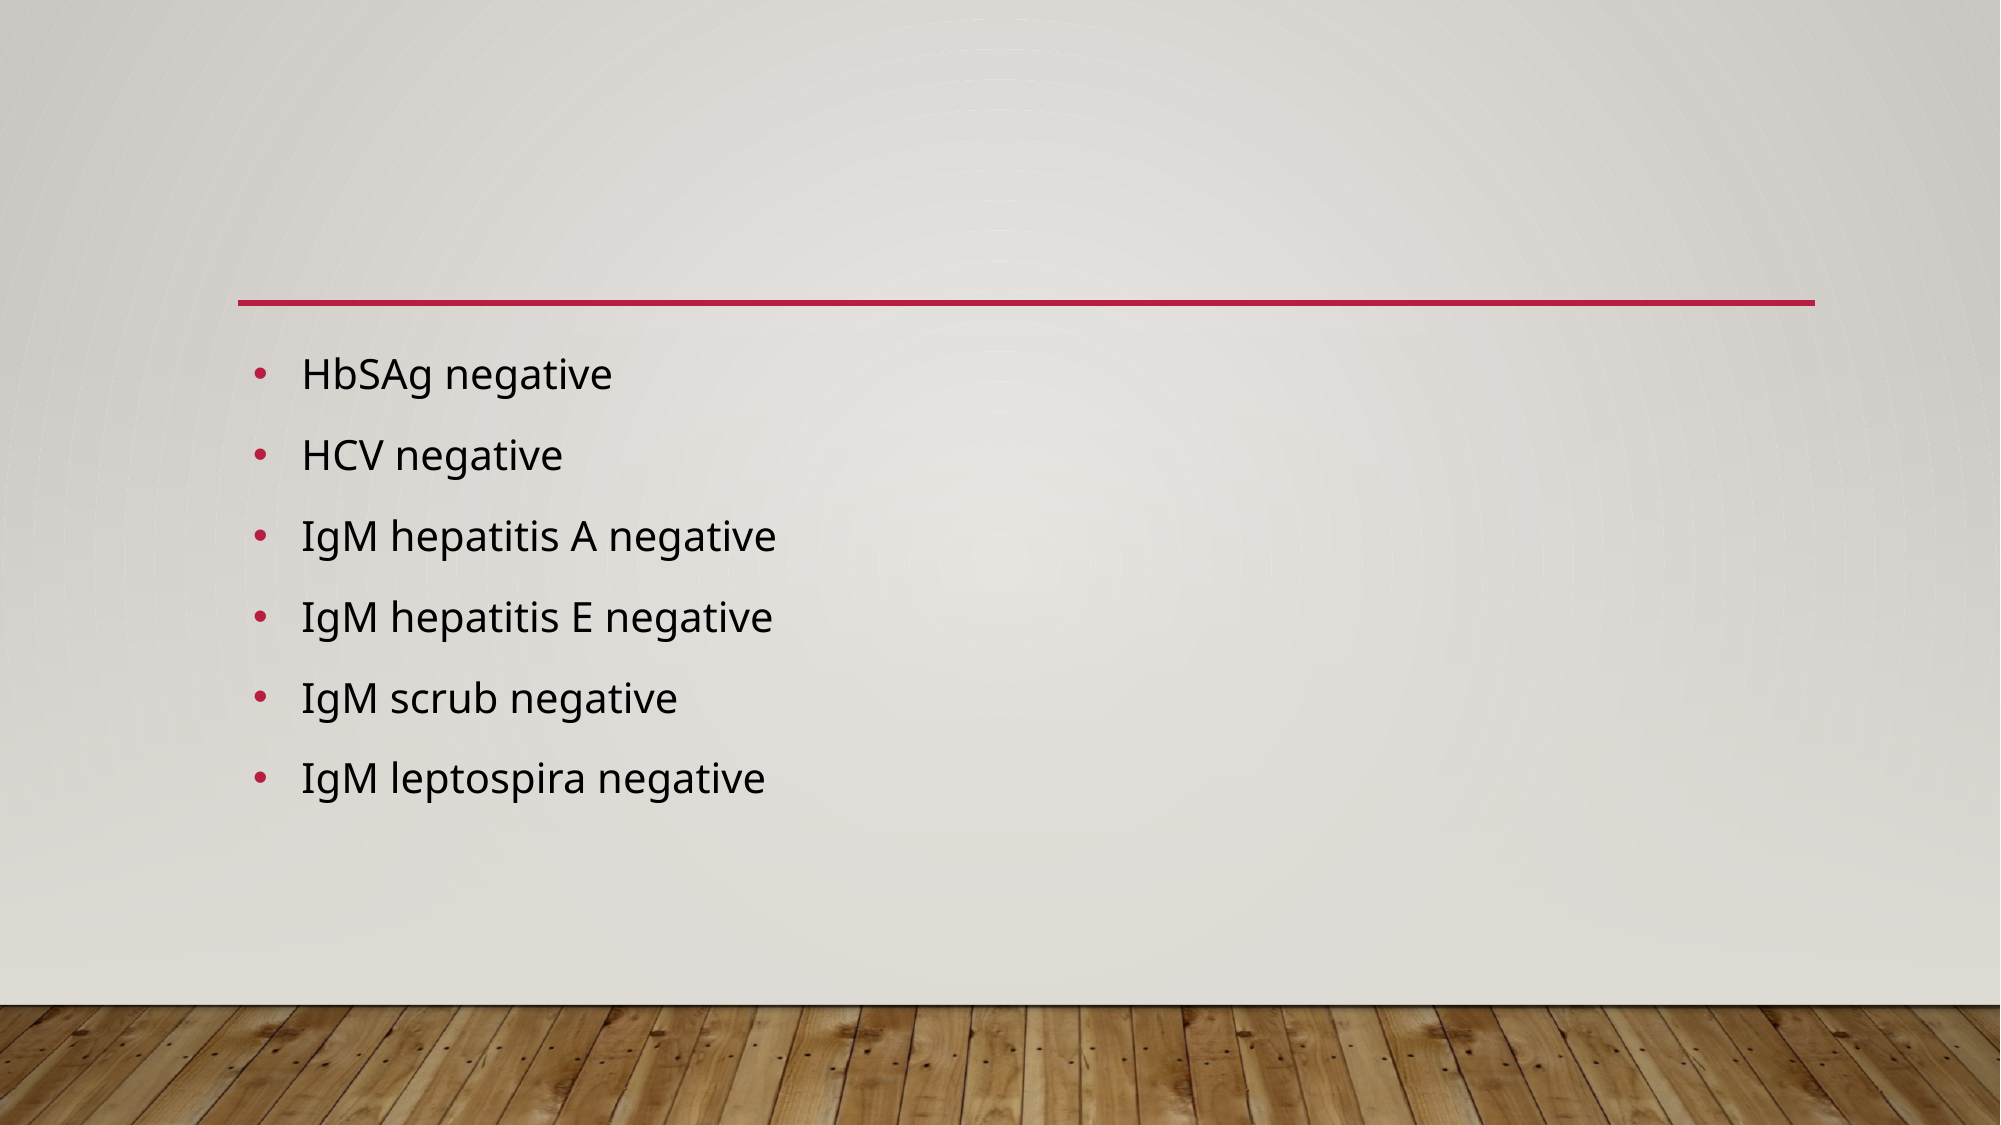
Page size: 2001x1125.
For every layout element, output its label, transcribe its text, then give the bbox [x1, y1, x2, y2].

picture [0, 1005, 2000, 1125]
list HbSAg negative HCV negative IgM hepatitis A negative IgM hepatitis E negative IgM scrub negative IgM leptospira negative [238, 330, 1814, 897]
